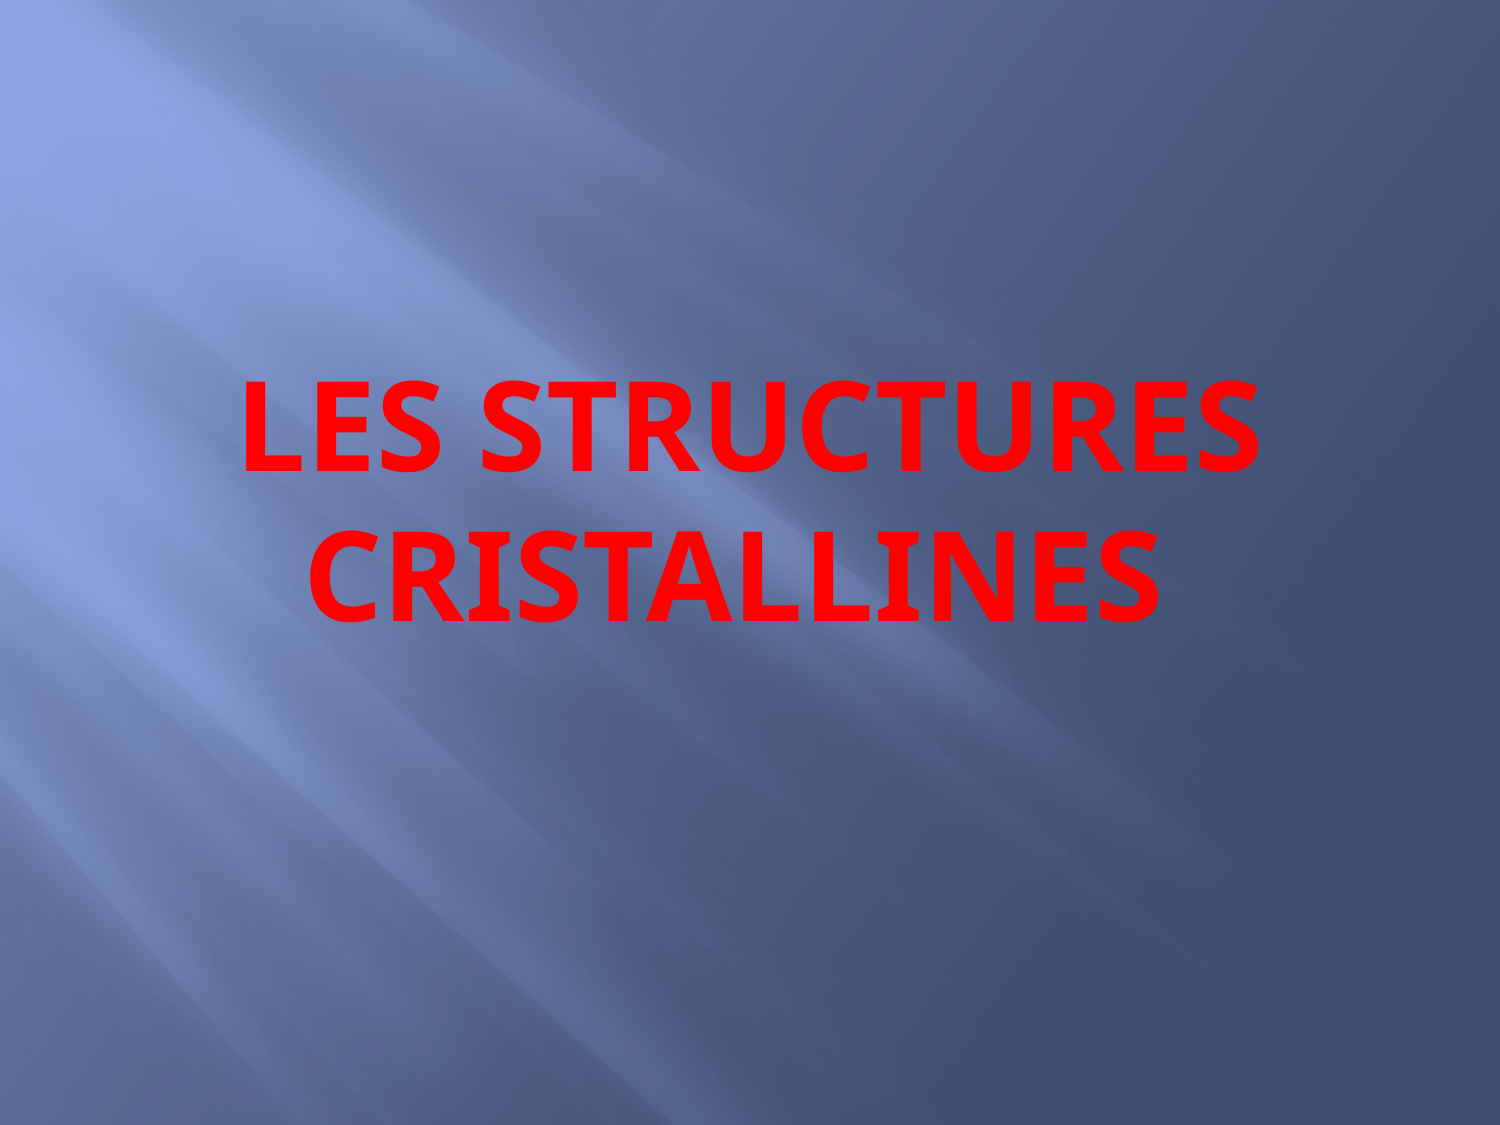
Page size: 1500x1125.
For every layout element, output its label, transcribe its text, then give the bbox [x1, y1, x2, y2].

title LES STRUCTURES CRISTALLINES [75, 219, 1425, 773]
